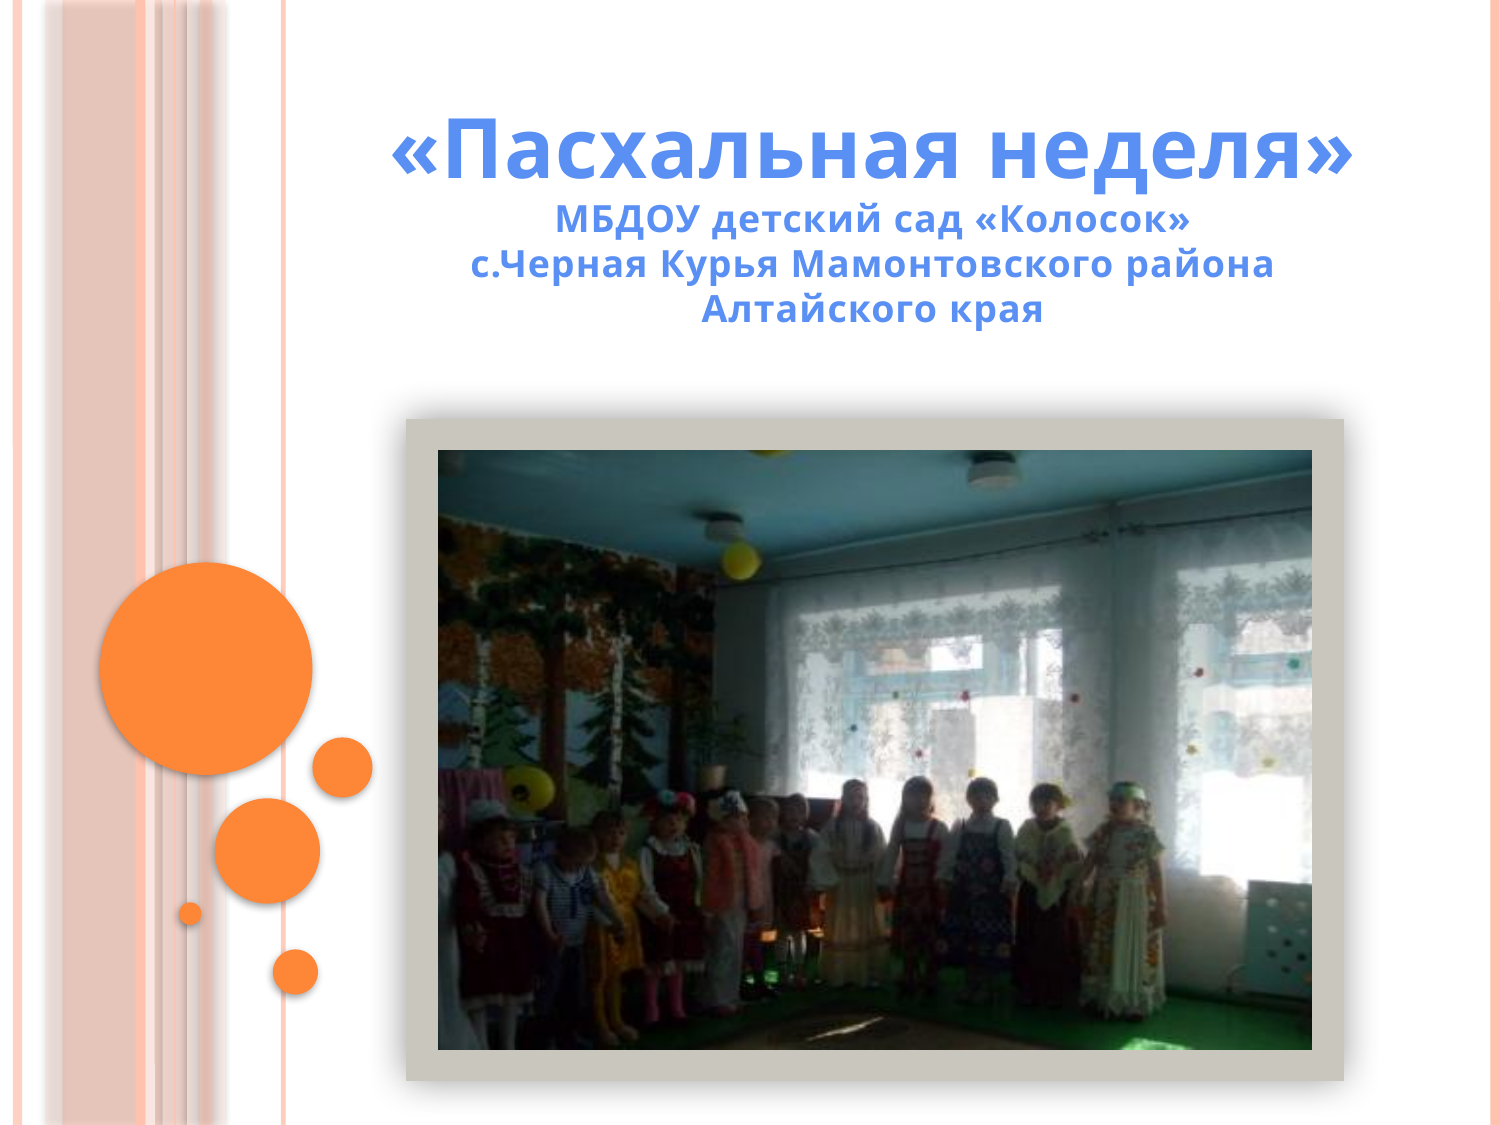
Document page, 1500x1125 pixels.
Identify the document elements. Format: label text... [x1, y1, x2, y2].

picture [436, 449, 1313, 1051]
text_box «Пасхальная неделя» МБДОУ детский сад «Колосок» с.Черная Курья Мамонтовского района Алтайского края [287, 87, 1459, 338]
